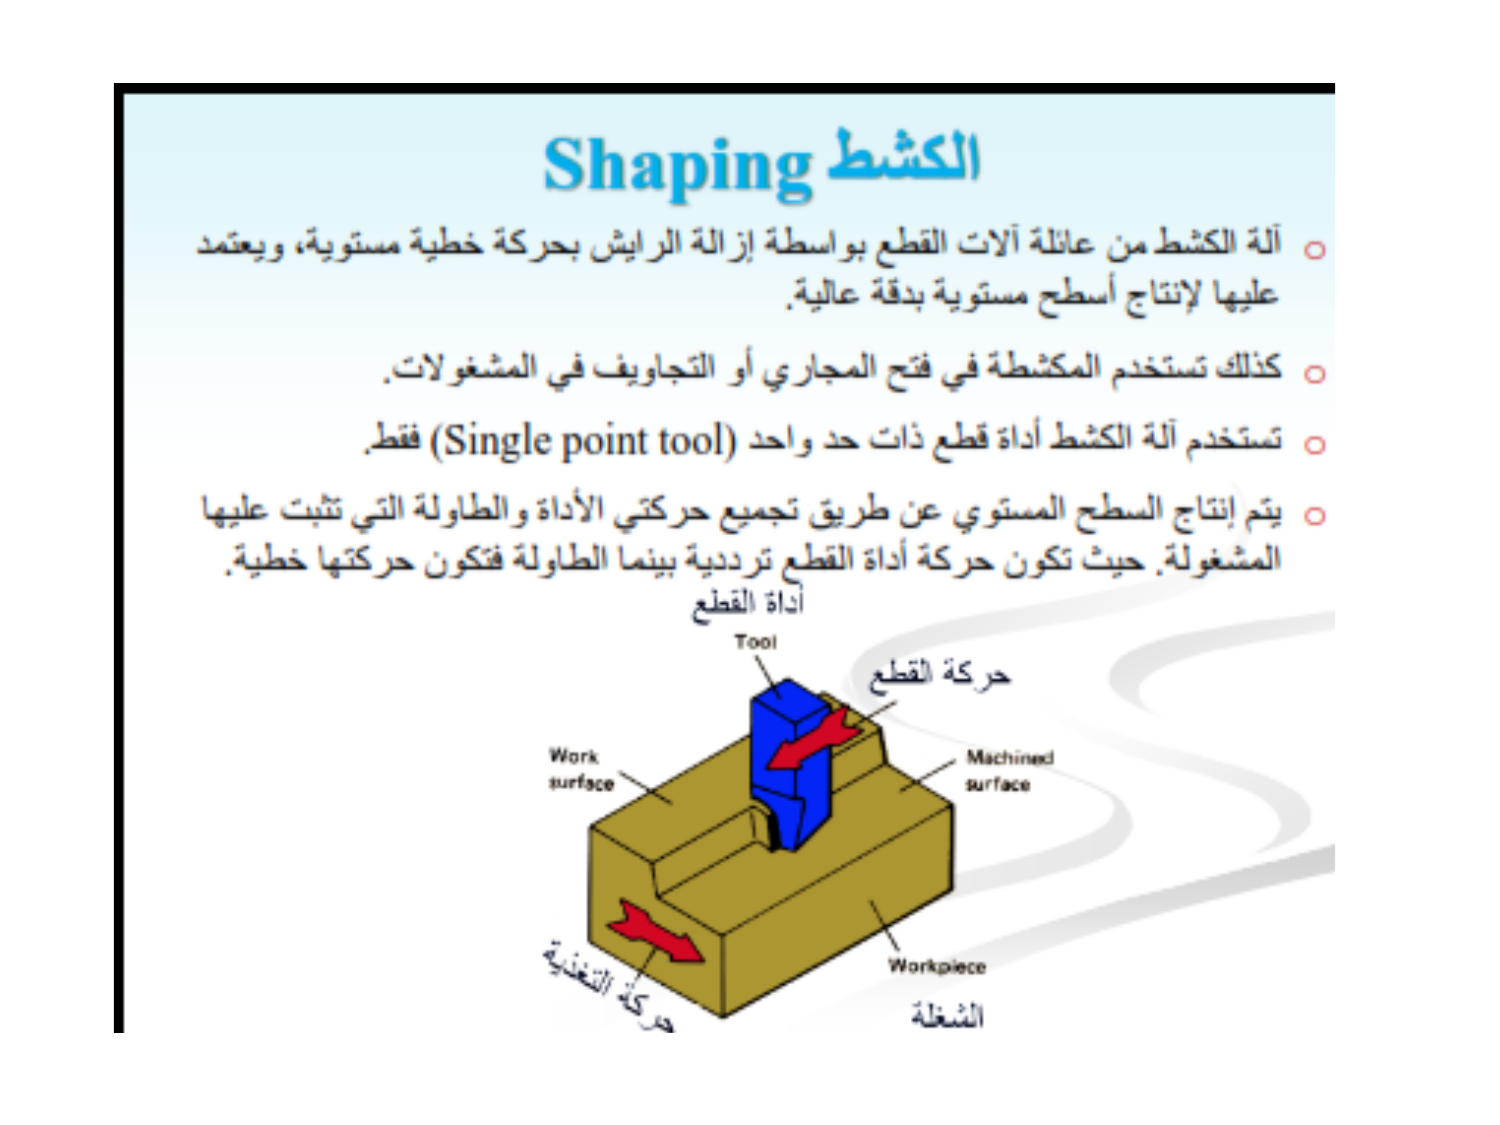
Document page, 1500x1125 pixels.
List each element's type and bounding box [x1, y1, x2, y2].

picture [113, 83, 1336, 1034]
